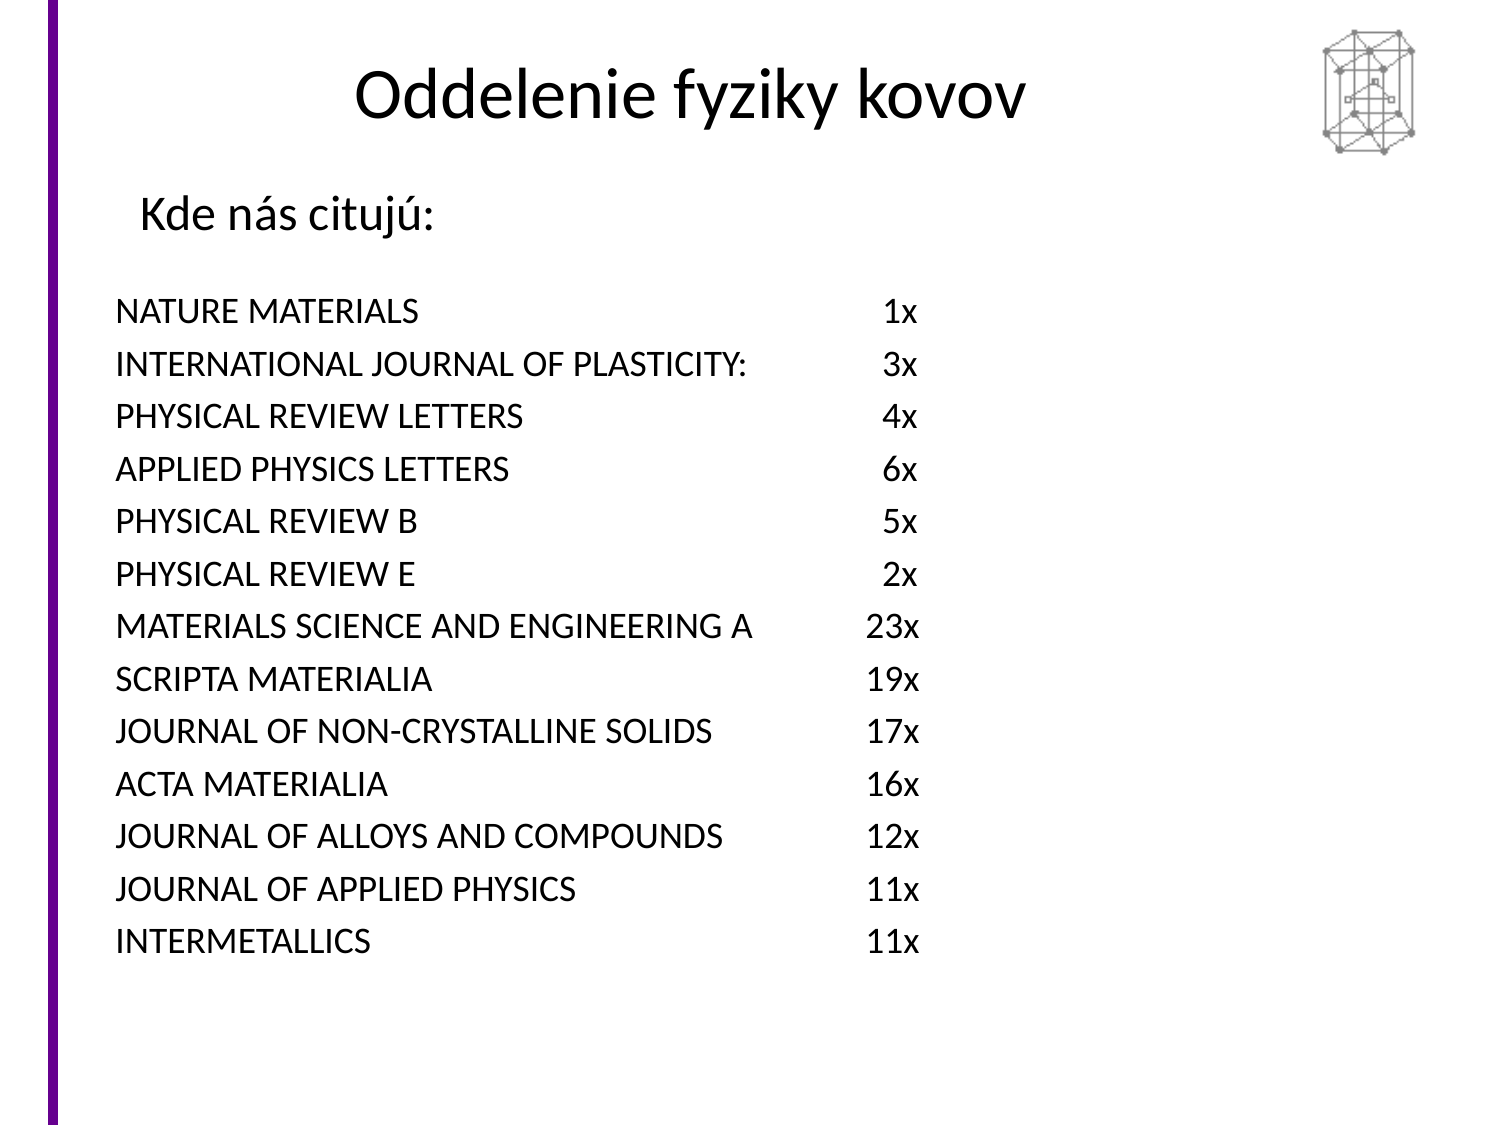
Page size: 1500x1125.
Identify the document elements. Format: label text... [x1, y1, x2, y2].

subtitle NATURE MATERIALS 1x INTERNATIONAL JOURNAL OF PLASTICITY: 3x PHYSICAL REVIEW LETTERS 4x APPLIED PHYSICS LETTERS 6x PHYSICAL REVIEW B 5x PHYSICAL REVIEW E 2x MATERIALS SCIENCE AND ENGINEERING A 23x SCRIPTA MATERIALIA 19x JOURNAL OF NON-CRYSTALLINE SOLIDS 17x ACTA MATERIALIA 16x JOURNAL OF ALLOYS AND COMPOUNDS 12x JOURNAL OF APPLIED PHYSICS 11x INTERMETALLICS 11x [100, 278, 1459, 1071]
title Oddelenie fyziky kovov [324, 30, 1140, 149]
text_box Kde nás citujú: [125, 172, 452, 248]
picture [1316, 23, 1429, 162]
